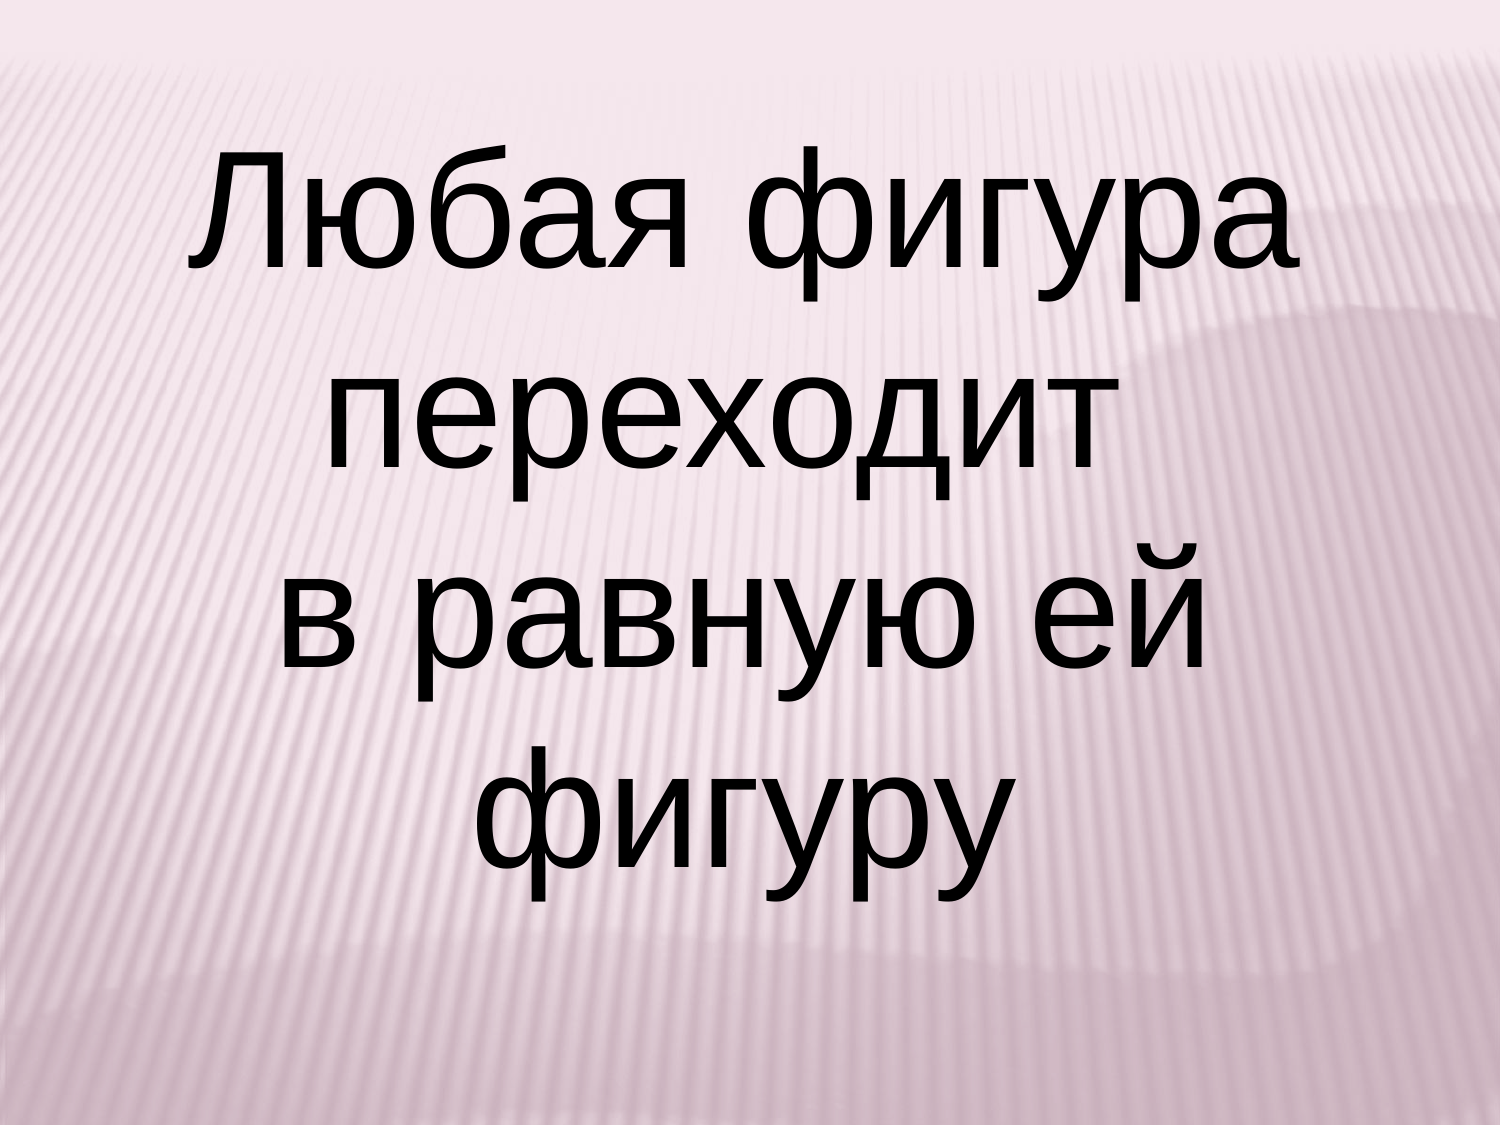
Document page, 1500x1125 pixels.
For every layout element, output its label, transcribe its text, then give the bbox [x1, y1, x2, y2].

text_box Любая фигура переходит в равную ей фигуру [35, 93, 1454, 909]
